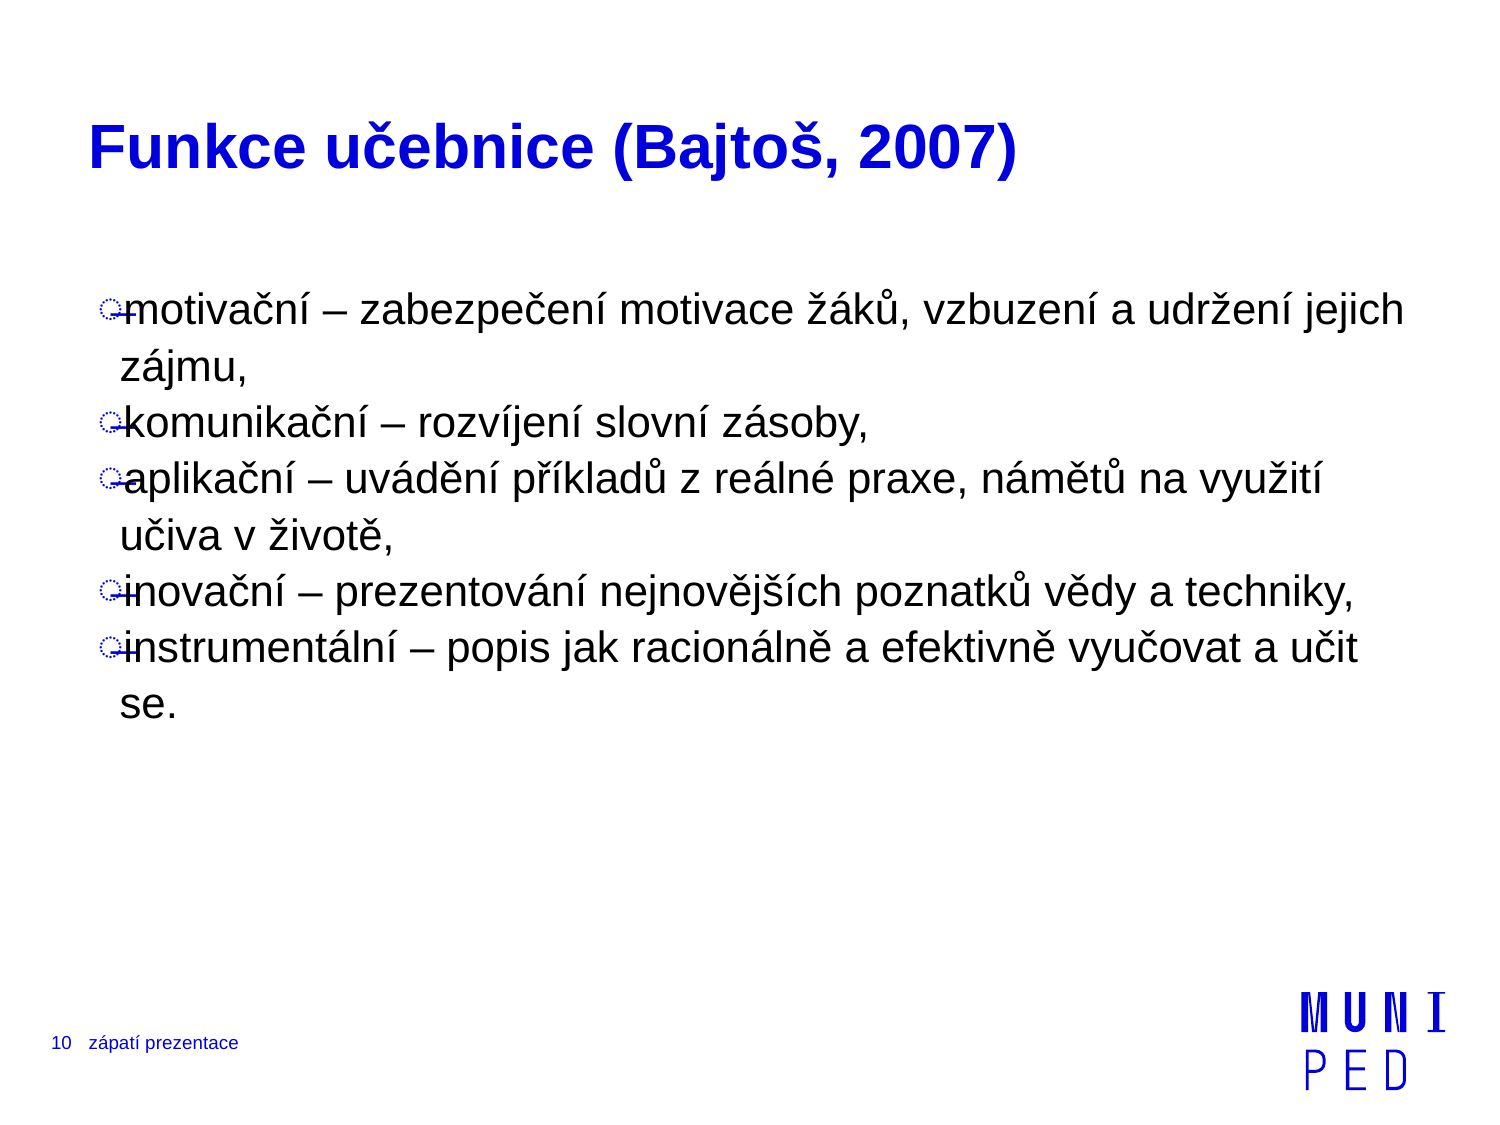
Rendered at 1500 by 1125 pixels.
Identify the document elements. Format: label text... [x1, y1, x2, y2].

list motivační – zabezpečení motivace žáků, vzbuzení a udržení jejich zájmu, komunikační – rozvíjení slovní zásoby, aplikační – uvádění příkladů z reálné praxe, námětů na využití učiva v životě, inovační – prezentování nejnovějších poznatků vědy a techniky, instrumentální – popis jak racionálně a efektivně vyučovat a učit se. [88, 277, 1412, 957]
slide_number 10 [50, 1021, 82, 1063]
footer zápatí prezentace [88, 1021, 1063, 1063]
title Funkce učebnice (Bajtoš, 2007) [88, 118, 1412, 193]
